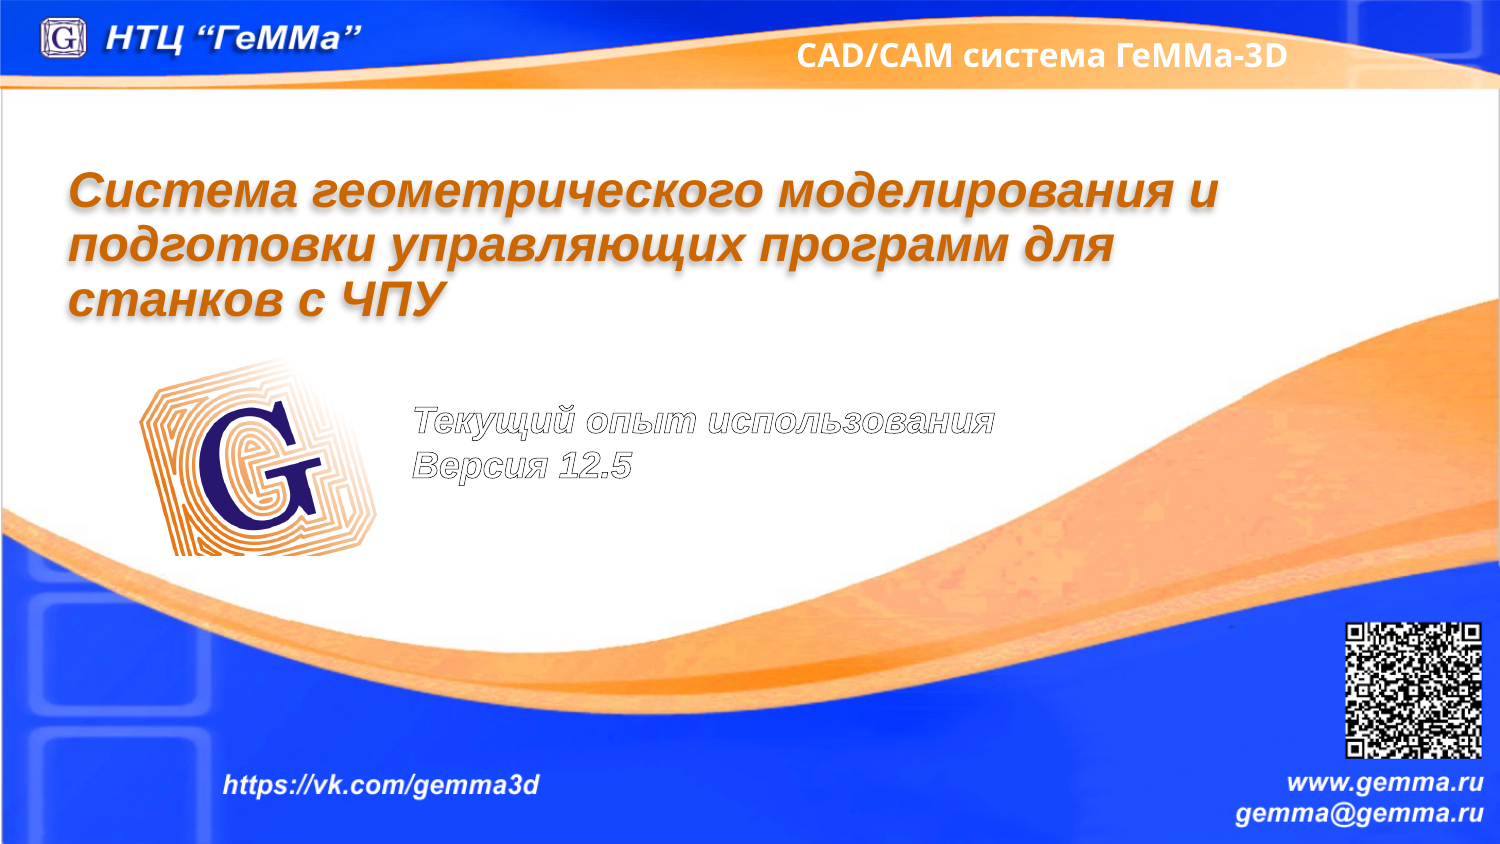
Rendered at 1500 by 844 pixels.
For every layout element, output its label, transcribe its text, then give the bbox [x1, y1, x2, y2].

title Система геометрического моделирования и подготовки управляющих программ для станков c ЧПУ [53, 131, 1282, 335]
subtitle Текущий опыт использования Версия 12.5 [397, 388, 1012, 518]
text_box CAD/CAM система ГеММа-3D [767, 27, 1317, 82]
picture [0, 0, 1500, 844]
